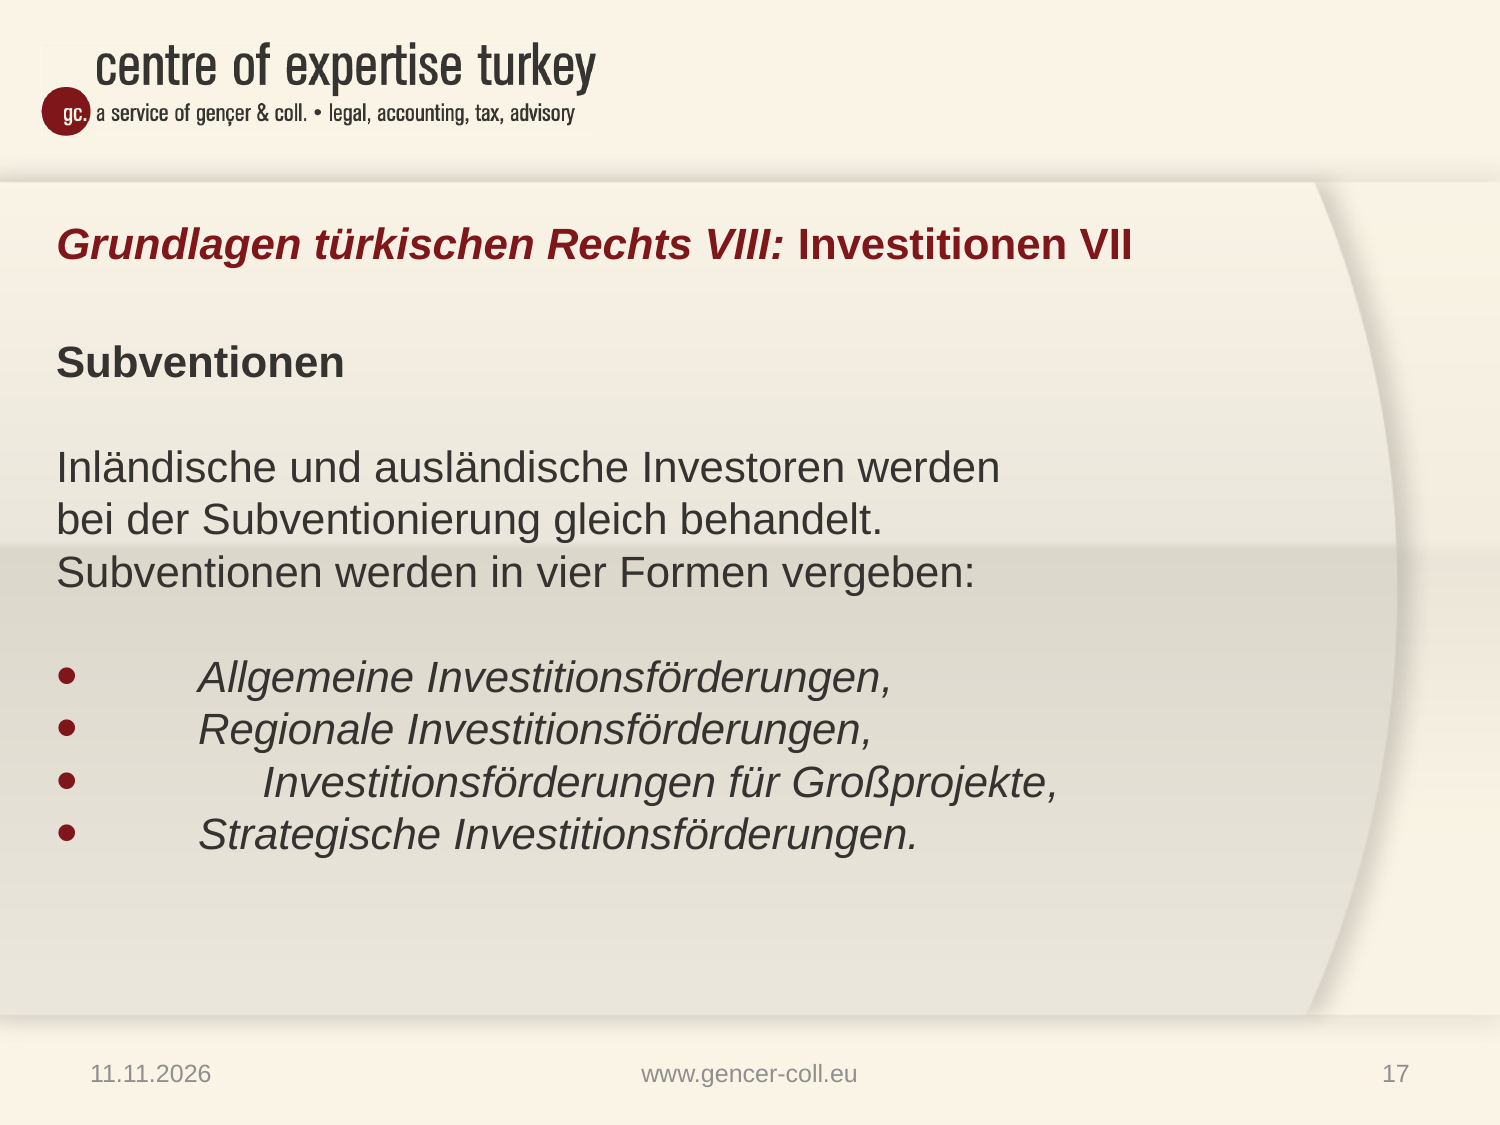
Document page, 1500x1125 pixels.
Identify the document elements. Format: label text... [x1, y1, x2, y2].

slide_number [75, 1042, 425, 1103]
title Grundlagen türkischen Rechts VIII: Investitionen VII [41, 208, 1223, 279]
footer www.gencer-coll.eu [512, 1042, 988, 1103]
list Subventionen Inländische und ausländische Investoren werden bei der Subventionierung gleich behandelt. Subventionen werden in vier Formen vergeben: Allgemeine Investitionsförderungen, Regionale Investitionsförderungen, Investitionsförderungen für Großprojekte, Strategische Investitionsförderungen. [41, 326, 1223, 988]
slide_number 17 [1074, 1042, 1425, 1103]
picture [0, 0, 1500, 1125]
